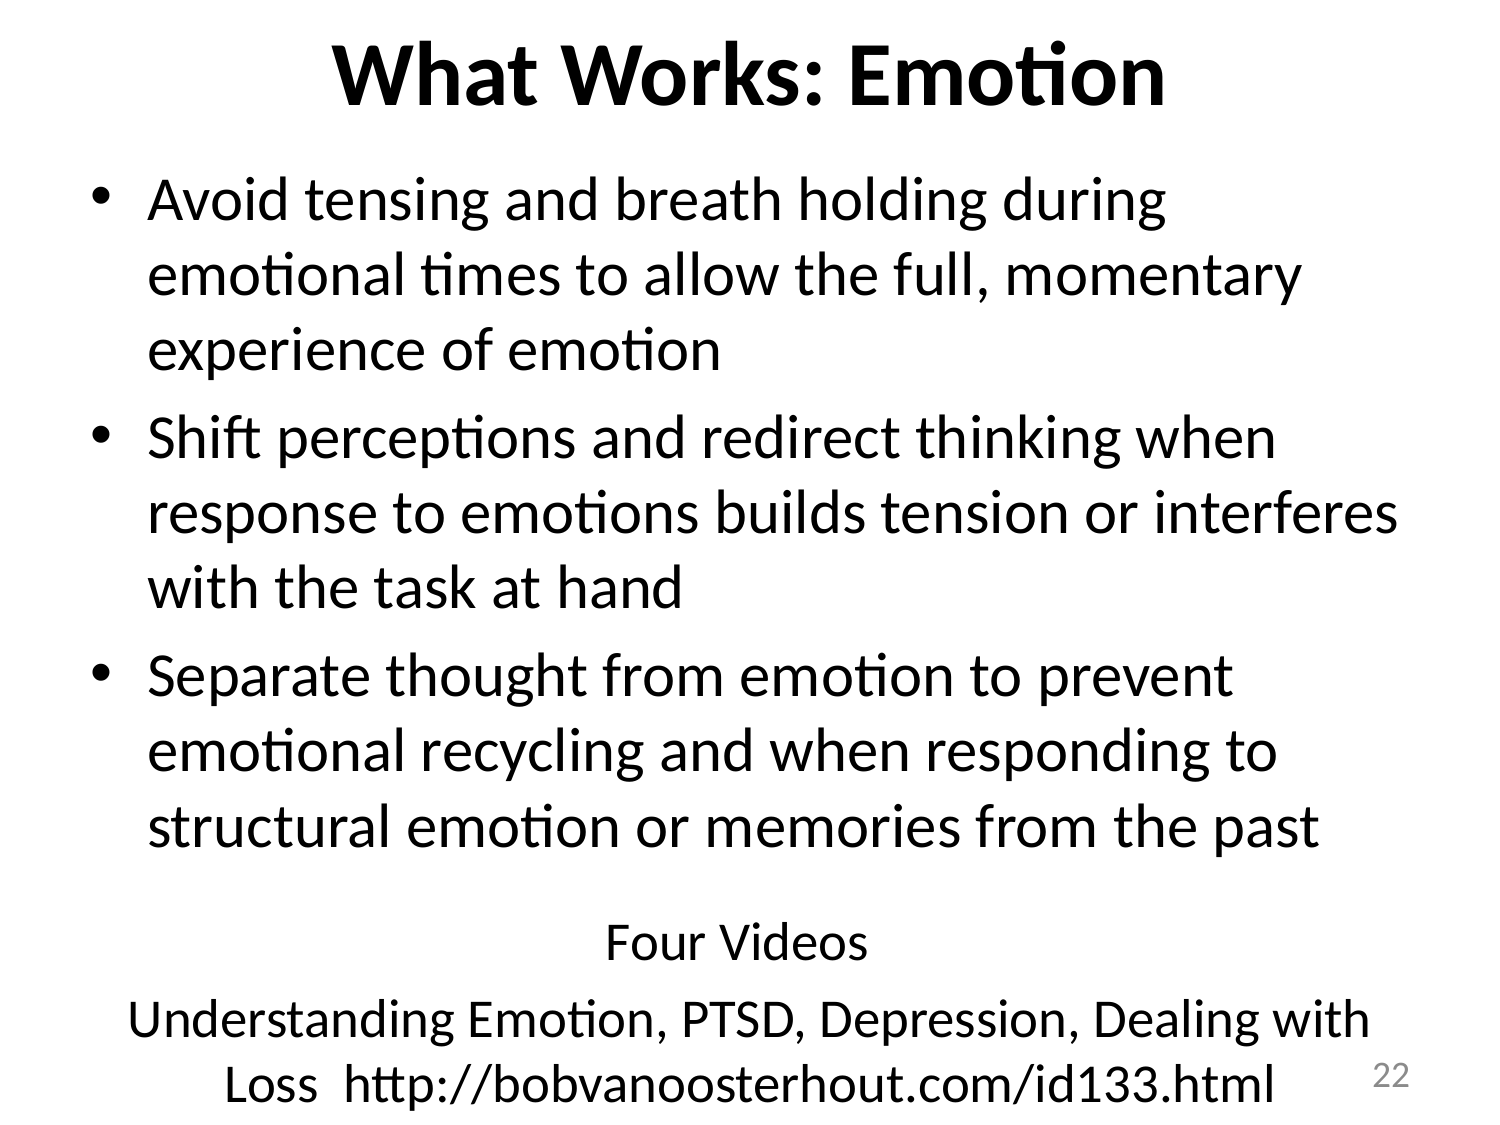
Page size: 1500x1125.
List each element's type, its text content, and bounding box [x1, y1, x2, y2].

slide_number 22 [1074, 1042, 1425, 1103]
title What Works: Emotion [75, 0, 1425, 138]
list Avoid tensing and breath holding during emotional times to allow the full, momentary experience of emotion Shift perceptions and redirect thinking when response to emotions builds tension or interferes with the task at hand Separate thought from emotion to prevent emotional recycling and when responding to structural emotion or memories from the past Four Videos Understanding Emotion, PTSD, Depression, Dealing with Loss http://bobvanoosterhout.com/id133.html [75, 149, 1425, 1125]
